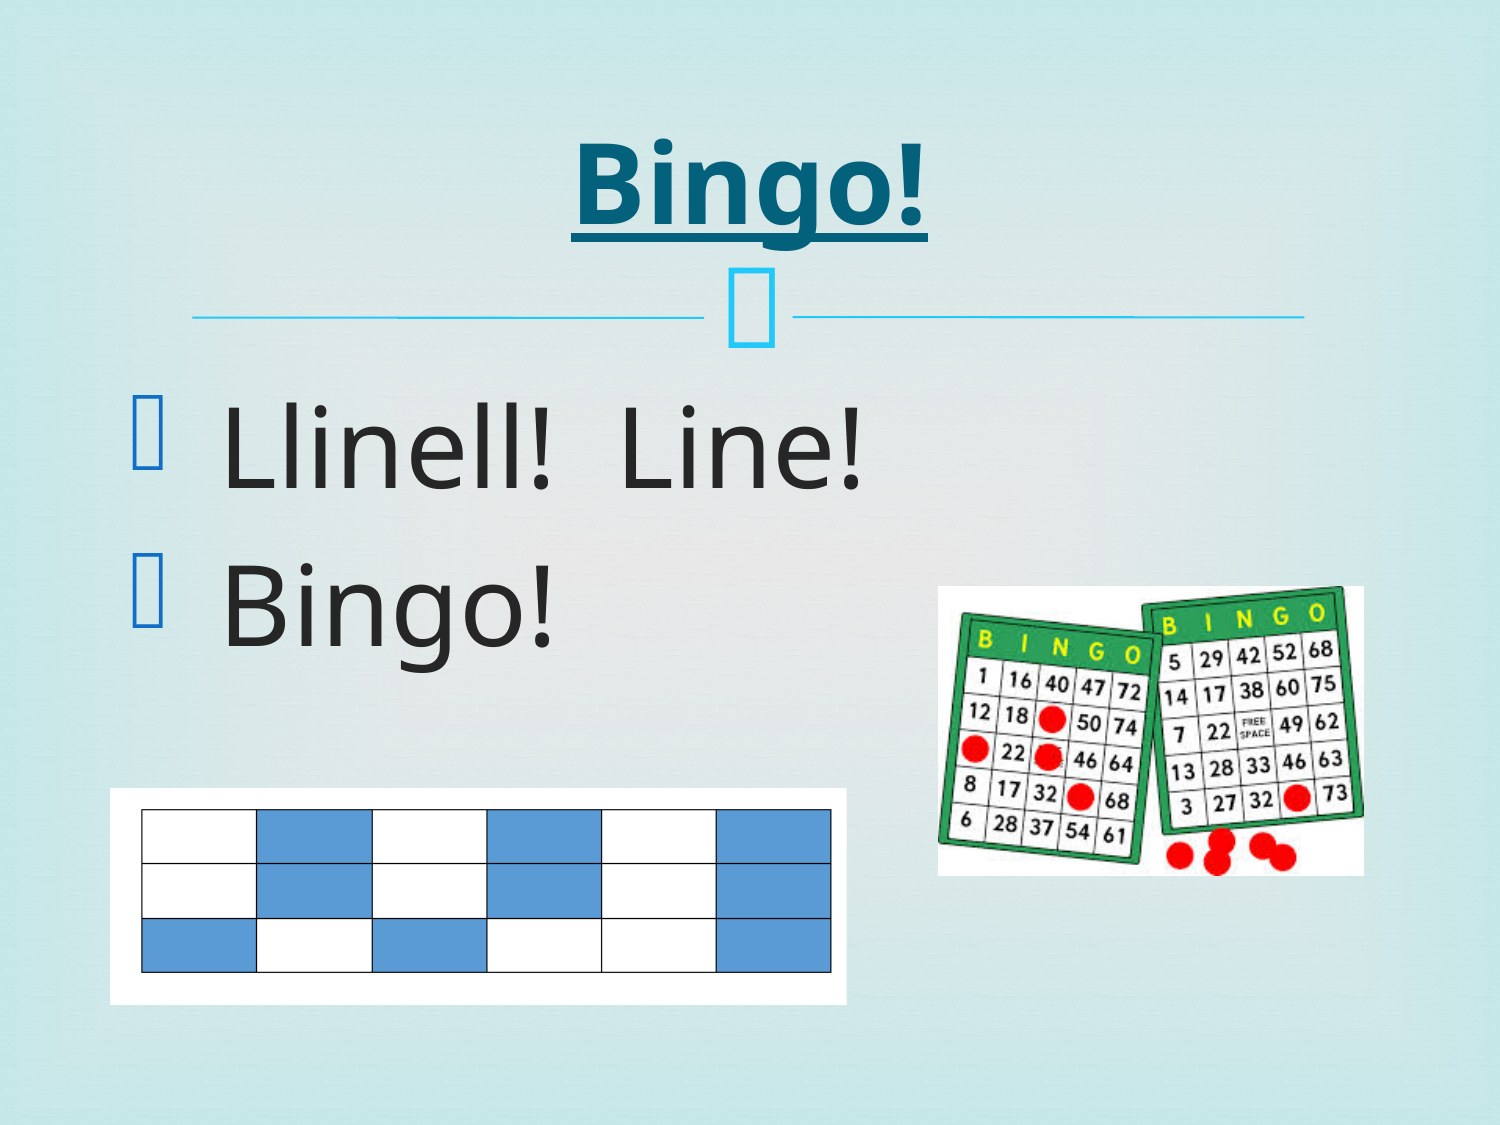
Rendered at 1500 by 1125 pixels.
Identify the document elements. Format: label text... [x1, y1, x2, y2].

picture [938, 585, 1365, 876]
picture [109, 787, 848, 1006]
title Bingo! [112, 93, 1386, 267]
list Llinell! Line! Bingo! [114, 368, 1386, 1005]
